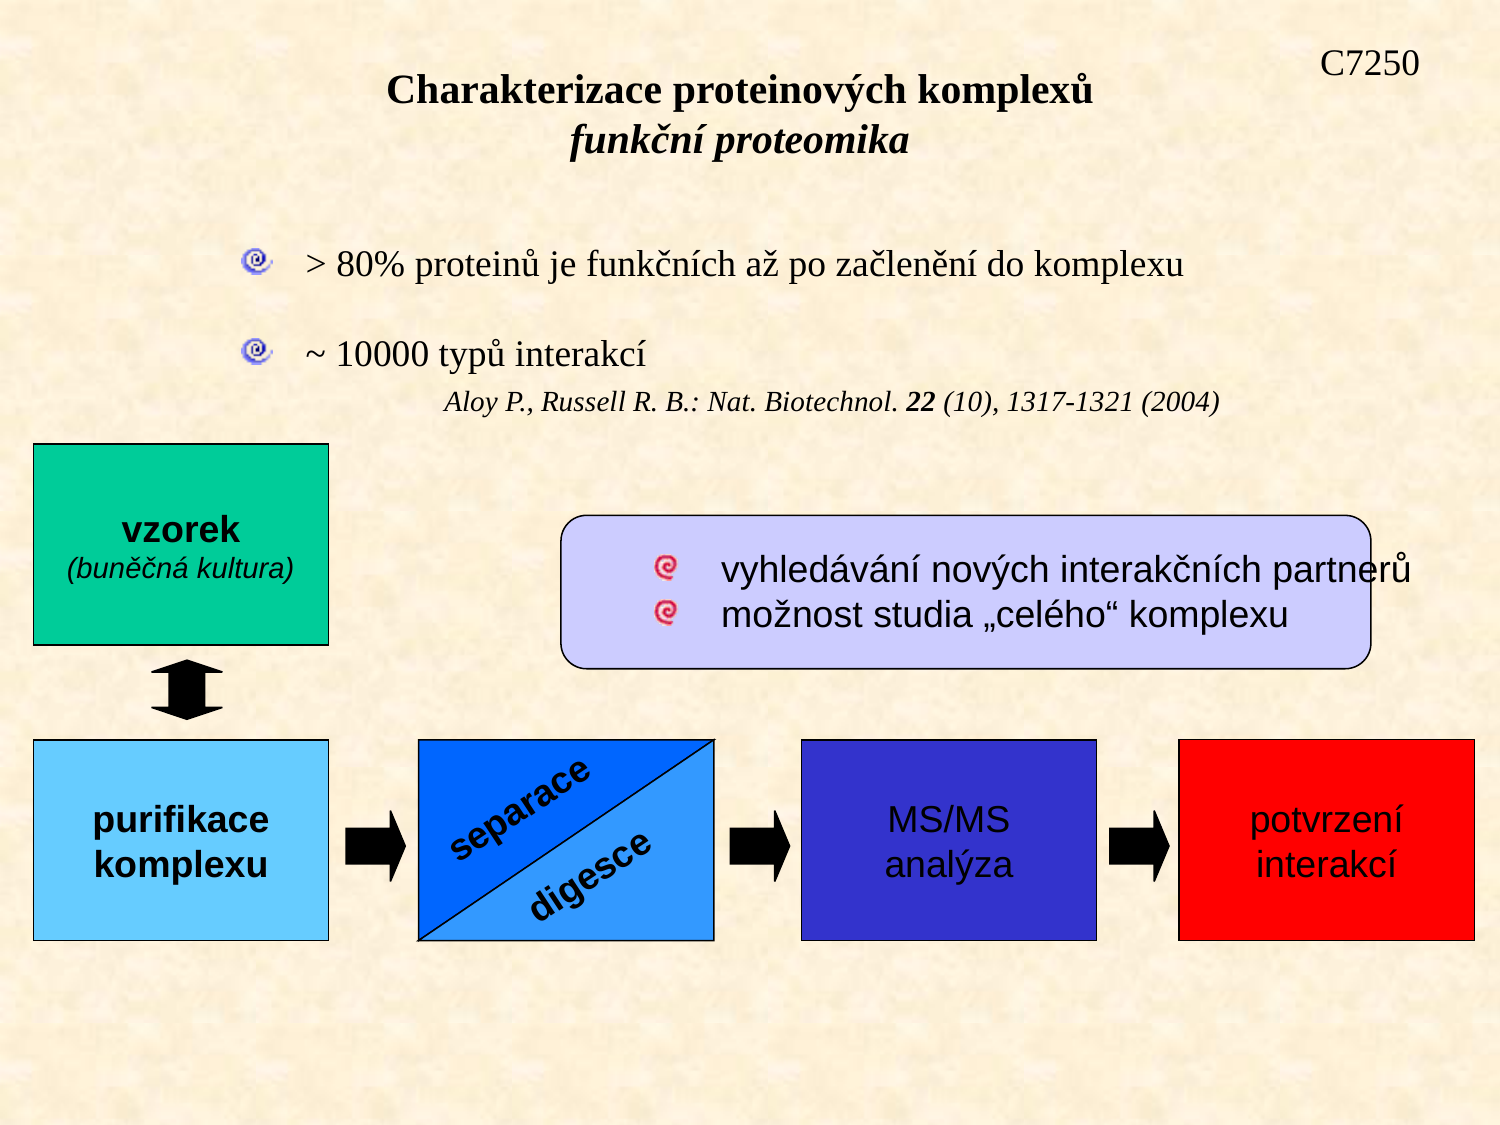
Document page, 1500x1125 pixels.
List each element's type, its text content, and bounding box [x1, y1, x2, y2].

picture [0, 0, 1500, 1125]
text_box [418, 739, 714, 941]
text_box [1109, 810, 1169, 882]
text_box vzorek (buněčná kultura) [33, 444, 329, 645]
text_box potvrzení interakcí [1179, 739, 1475, 941]
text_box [560, 515, 1475, 669]
text_box > 80% proteinů je funkčních až po začlenění do komplexu ~ 10000 typů interakcí Aloy P., Russell R. B.: Nat. Biotechnol. 22 (10), 1317-1321 (2004) [227, 231, 1235, 427]
text_box purifikace komplexu [33, 739, 329, 941]
text_box MS/MS analýza [801, 739, 1097, 941]
text_box [346, 810, 406, 882]
text_box [730, 810, 790, 882]
text_box C7250 [1305, 30, 1436, 91]
text_box [151, 660, 223, 720]
text_box Charakterizace proteinových komplexů funkční proteomika [371, 54, 1109, 170]
